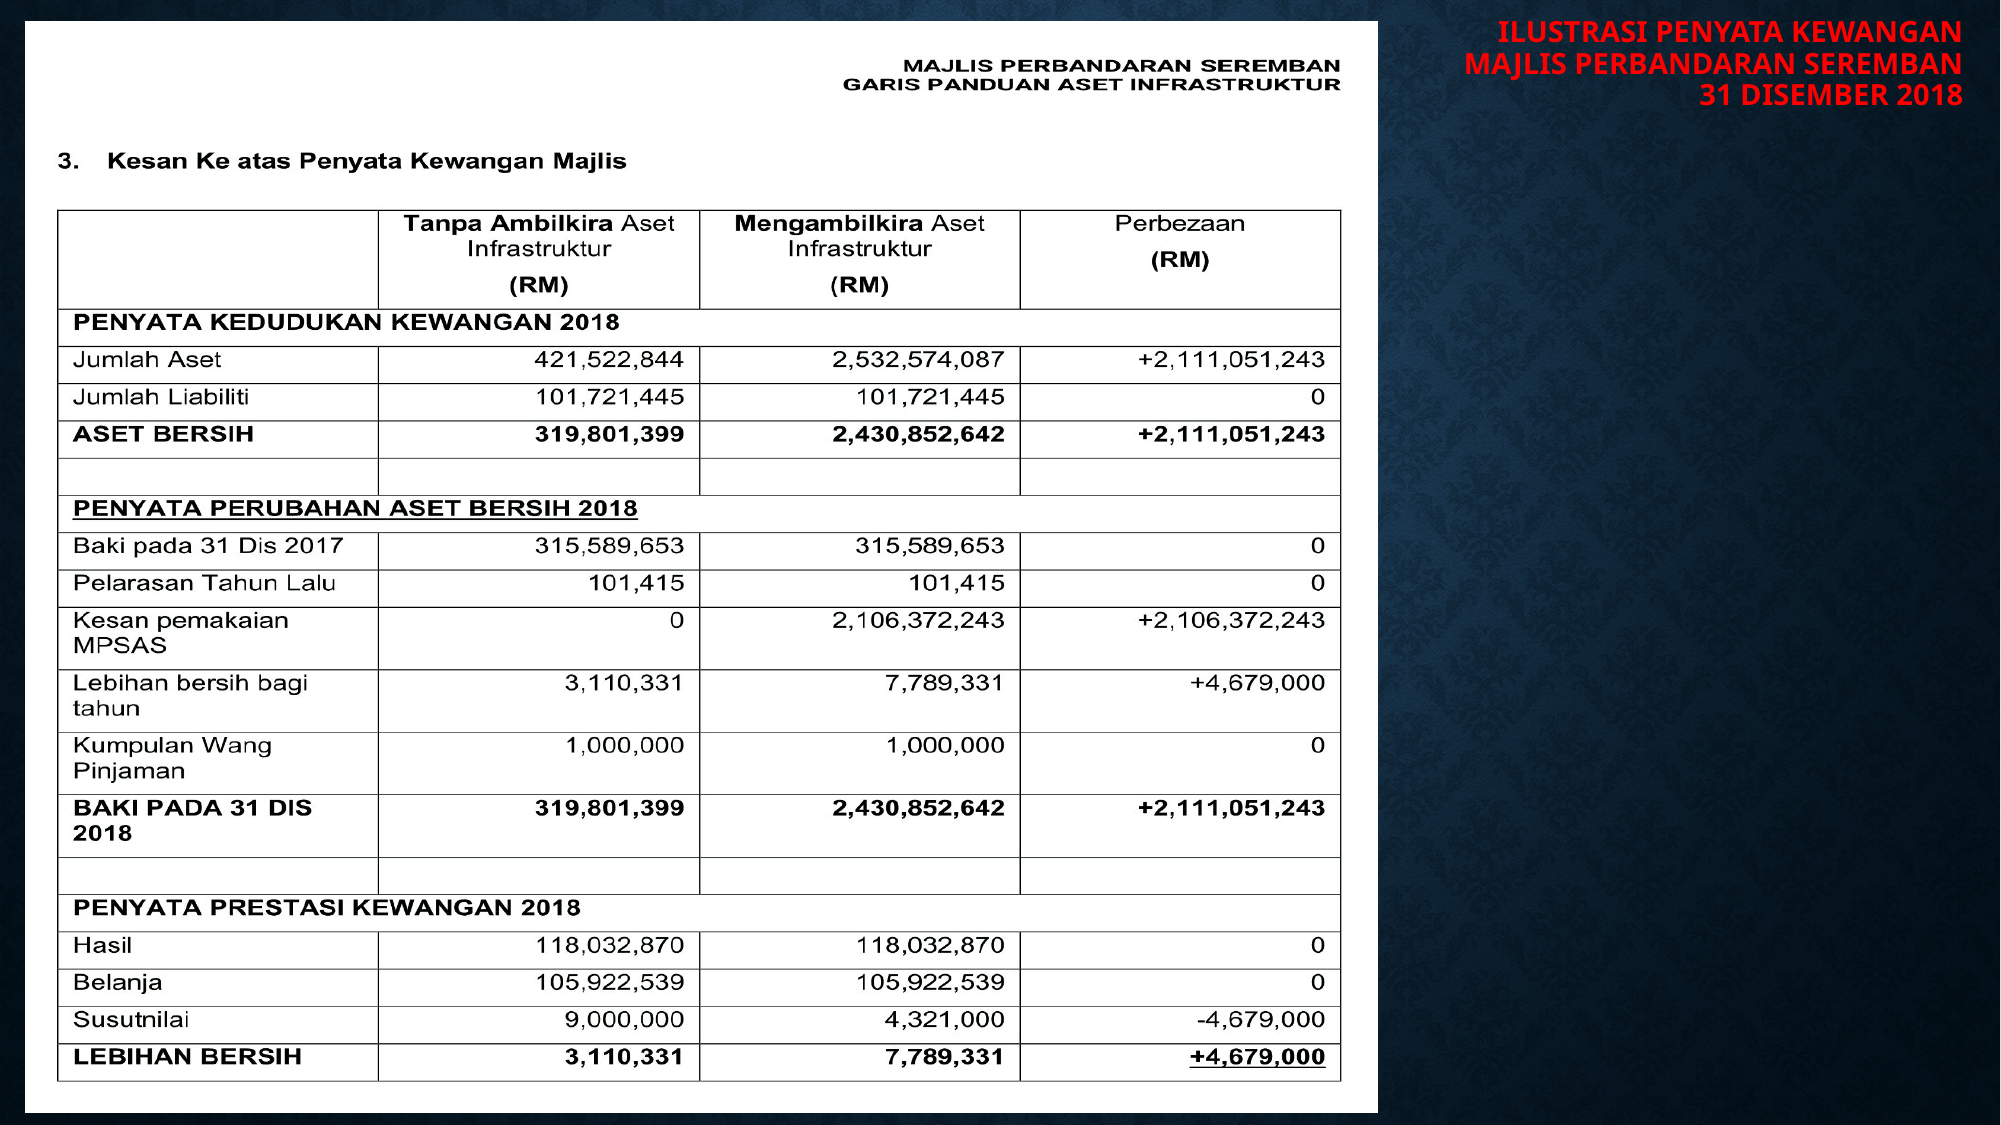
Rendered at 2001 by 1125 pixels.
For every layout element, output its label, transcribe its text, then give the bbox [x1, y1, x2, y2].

title ILUSTRASI PENYATA KEWANGAN MAJLIS PERBANDARAN SEREMBAN 31 DISEMBER 2018 [1379, 21, 1987, 109]
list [24, 20, 1379, 1114]
